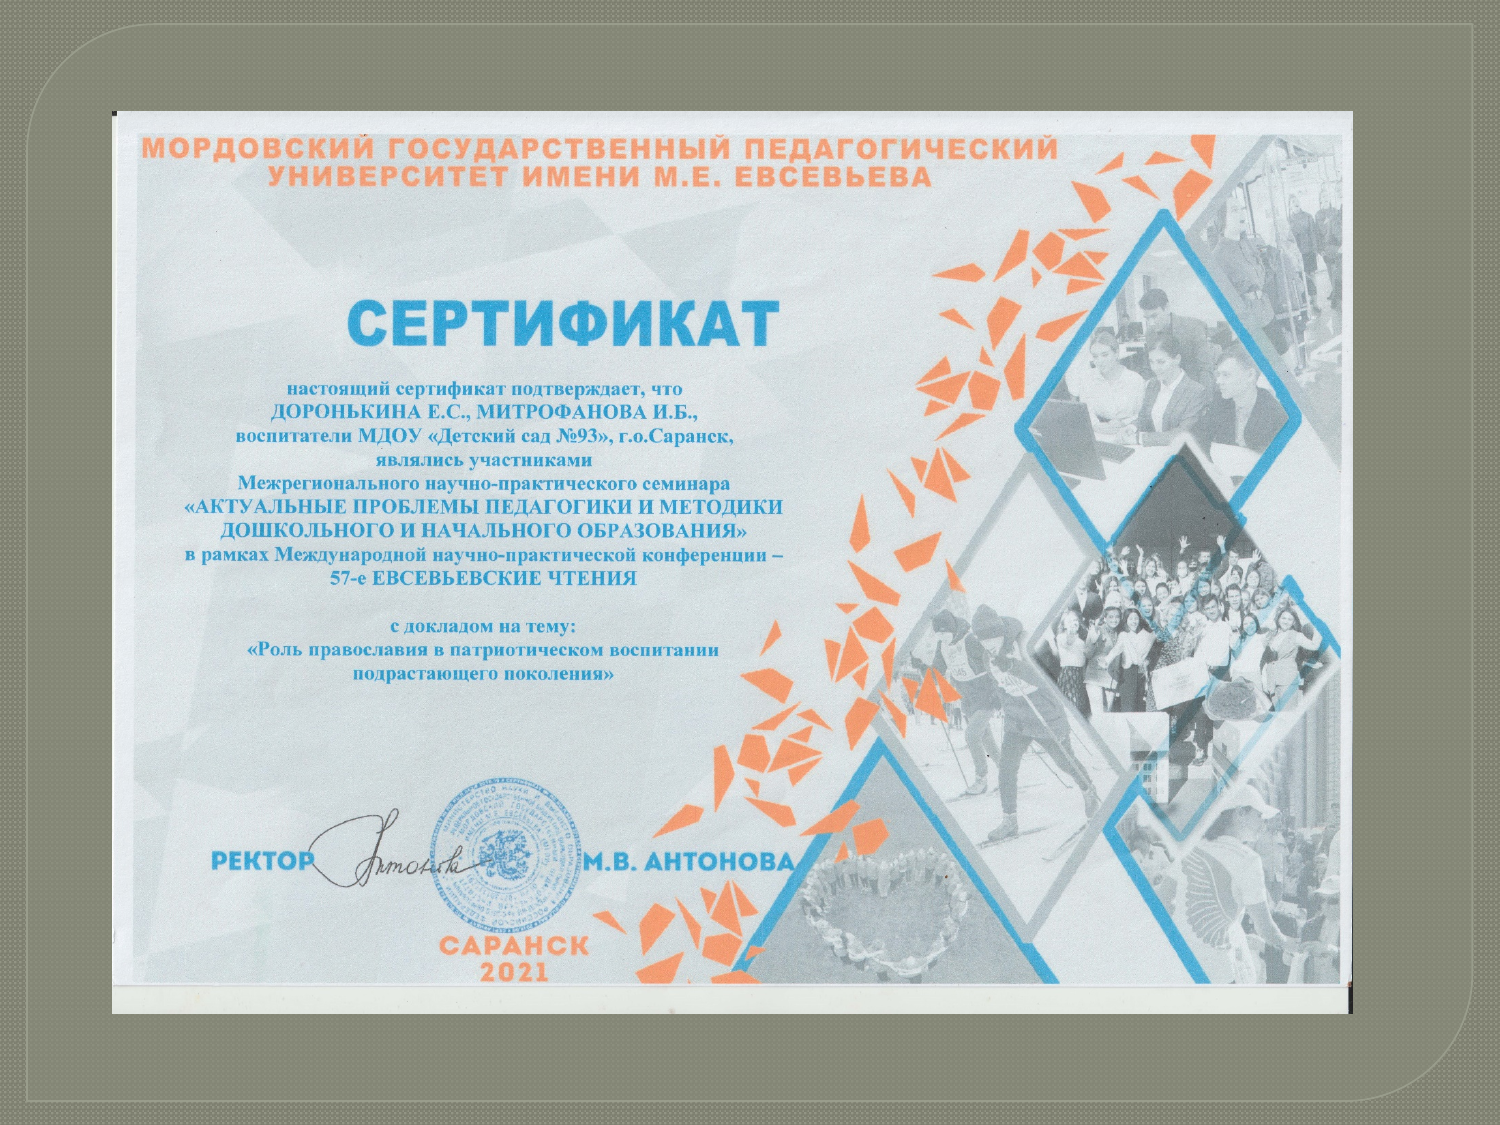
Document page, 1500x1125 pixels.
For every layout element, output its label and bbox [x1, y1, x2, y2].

picture [111, 111, 1353, 1014]
